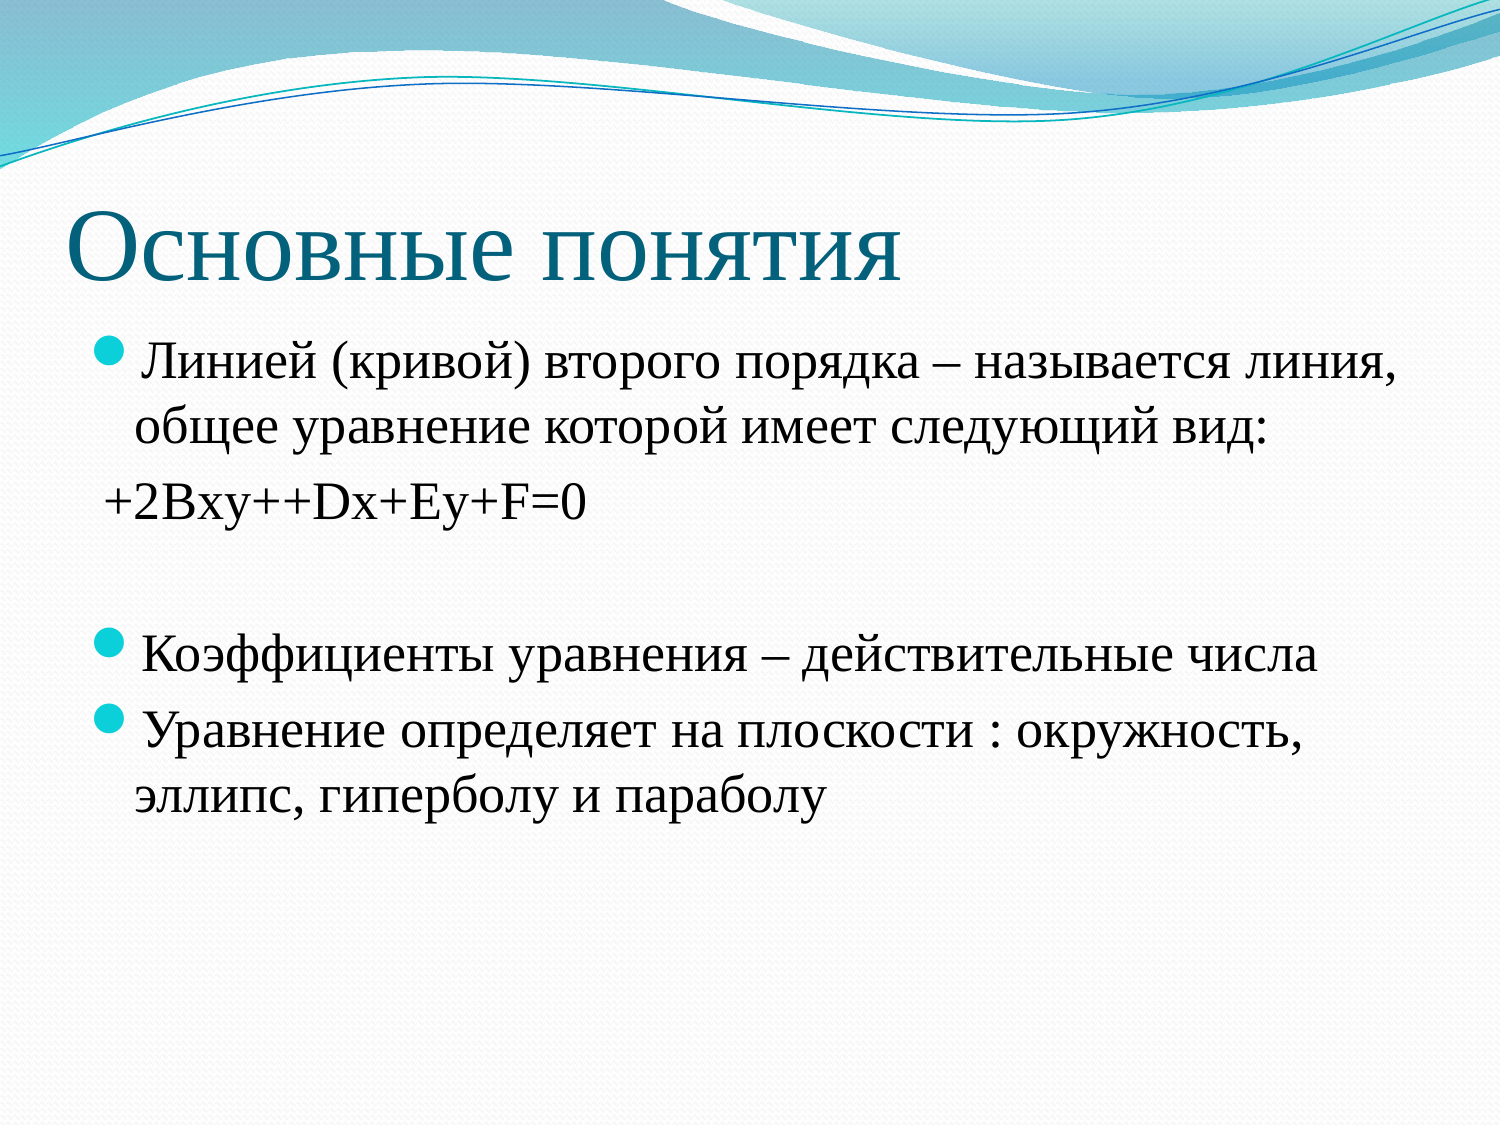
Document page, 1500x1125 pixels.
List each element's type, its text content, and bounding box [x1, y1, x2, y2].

title Основные понятия [64, 113, 1415, 302]
